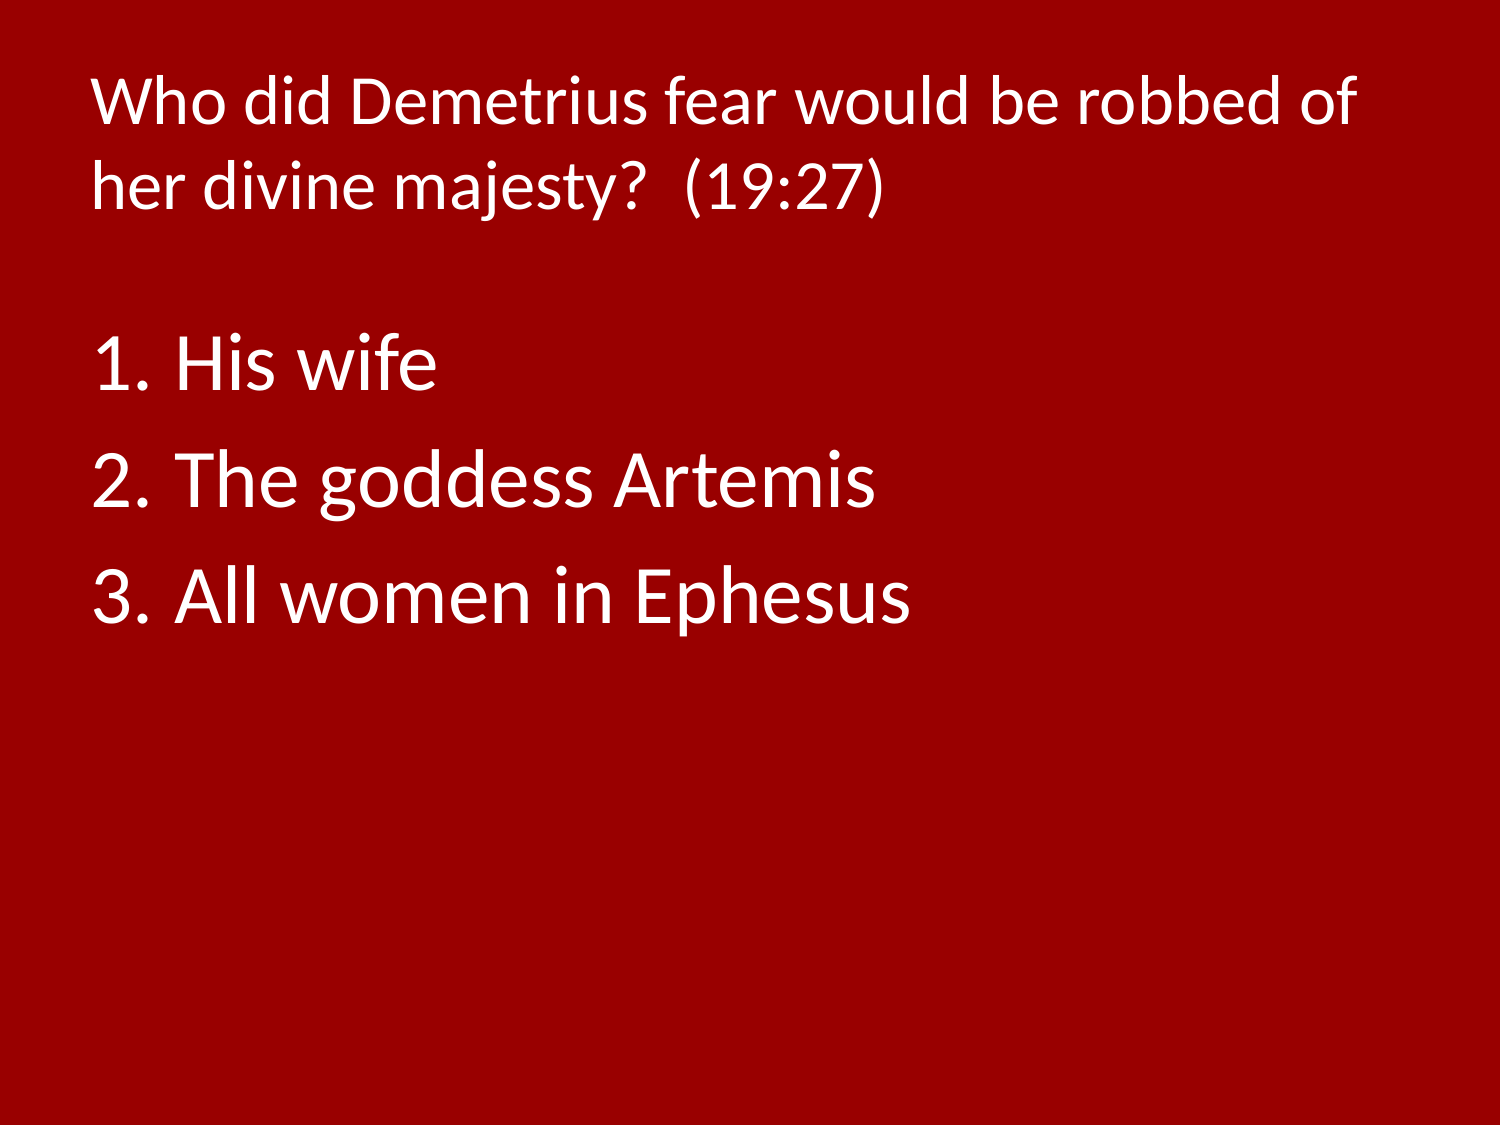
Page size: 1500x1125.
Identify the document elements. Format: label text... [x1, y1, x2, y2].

list His wife The goddess Artemis All women in Ephesus [75, 299, 1425, 1005]
title Who did Demetrius fear would be robbed of her divine majesty? (19:27) [75, 45, 1425, 233]
